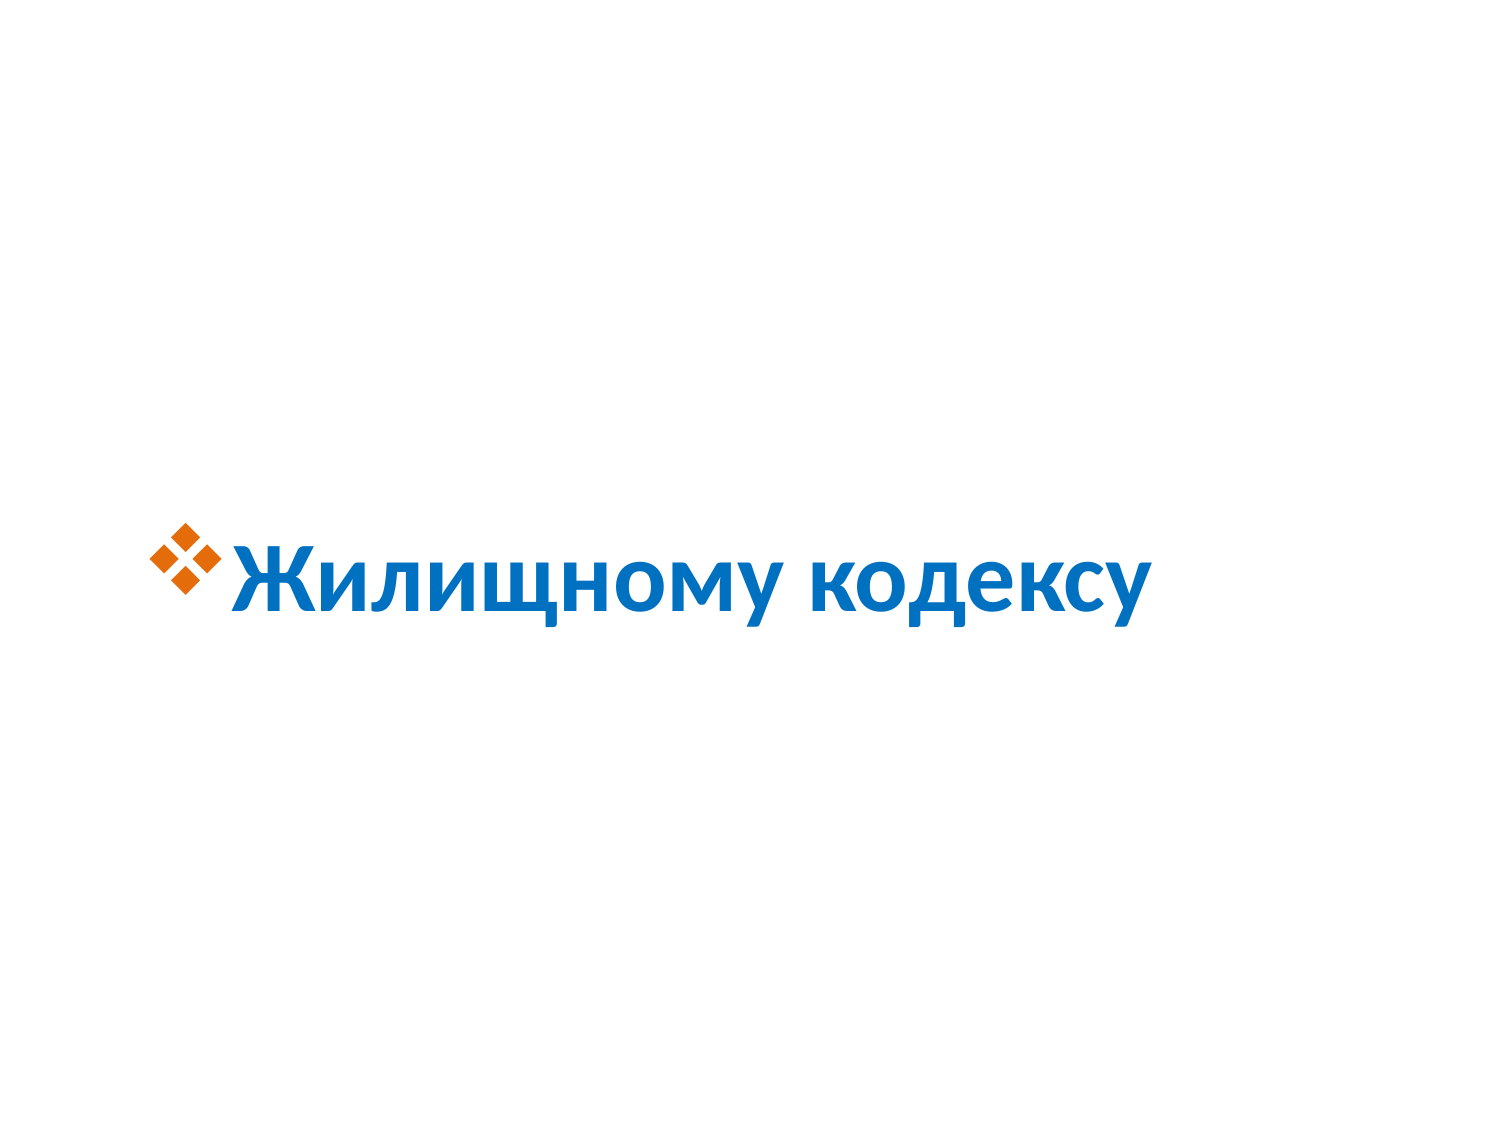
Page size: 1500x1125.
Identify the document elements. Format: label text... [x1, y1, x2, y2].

list Жилищному кодексу [100, 120, 1436, 1024]
